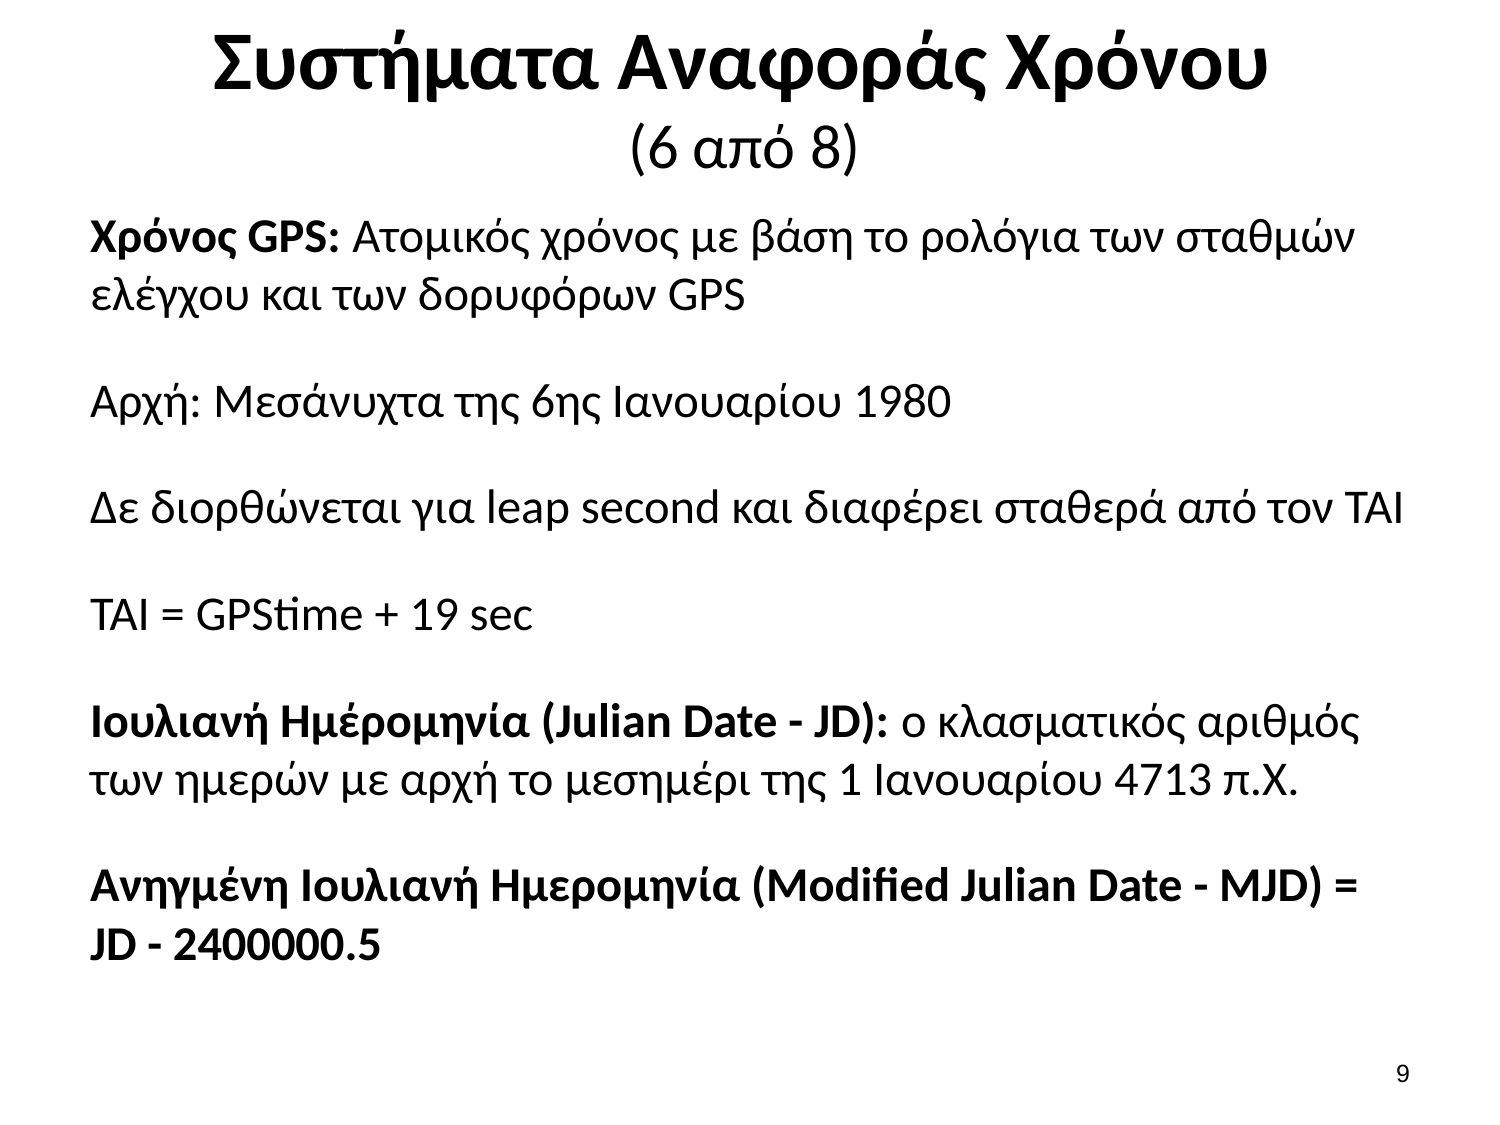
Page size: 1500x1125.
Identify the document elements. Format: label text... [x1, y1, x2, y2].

slide_number 8 [1074, 1042, 1425, 1103]
list Χρόνος GPS: Ατομικός χρόνος με βάση το ρολόγια των σταθμών ελέγχου και των δορυφόρων GPS Αρχή: Μεσάνυχτα της 6ης Ιανουαρίου 1980 Δε διορθώνεται για leap second και διαφέρει σταθερά από τον TAI TAI = GPStime + 19 sec Ιουλιανή Ημέρομηνία (Julian Date - JD): ο κλασματικός αριθμός των ημερών με αρχή το μεσημέρι της 1 Ιανουαρίου 4713 π.Χ. Ανηγμένη Ιουλιανή Ημερομηνία (Modified Julian Date - MJD) = JD - 2400000.5 [75, 196, 1425, 1024]
title Συστήματα Αναφοράς Χρόνου (6 από 8) [76, 19, 1427, 169]
